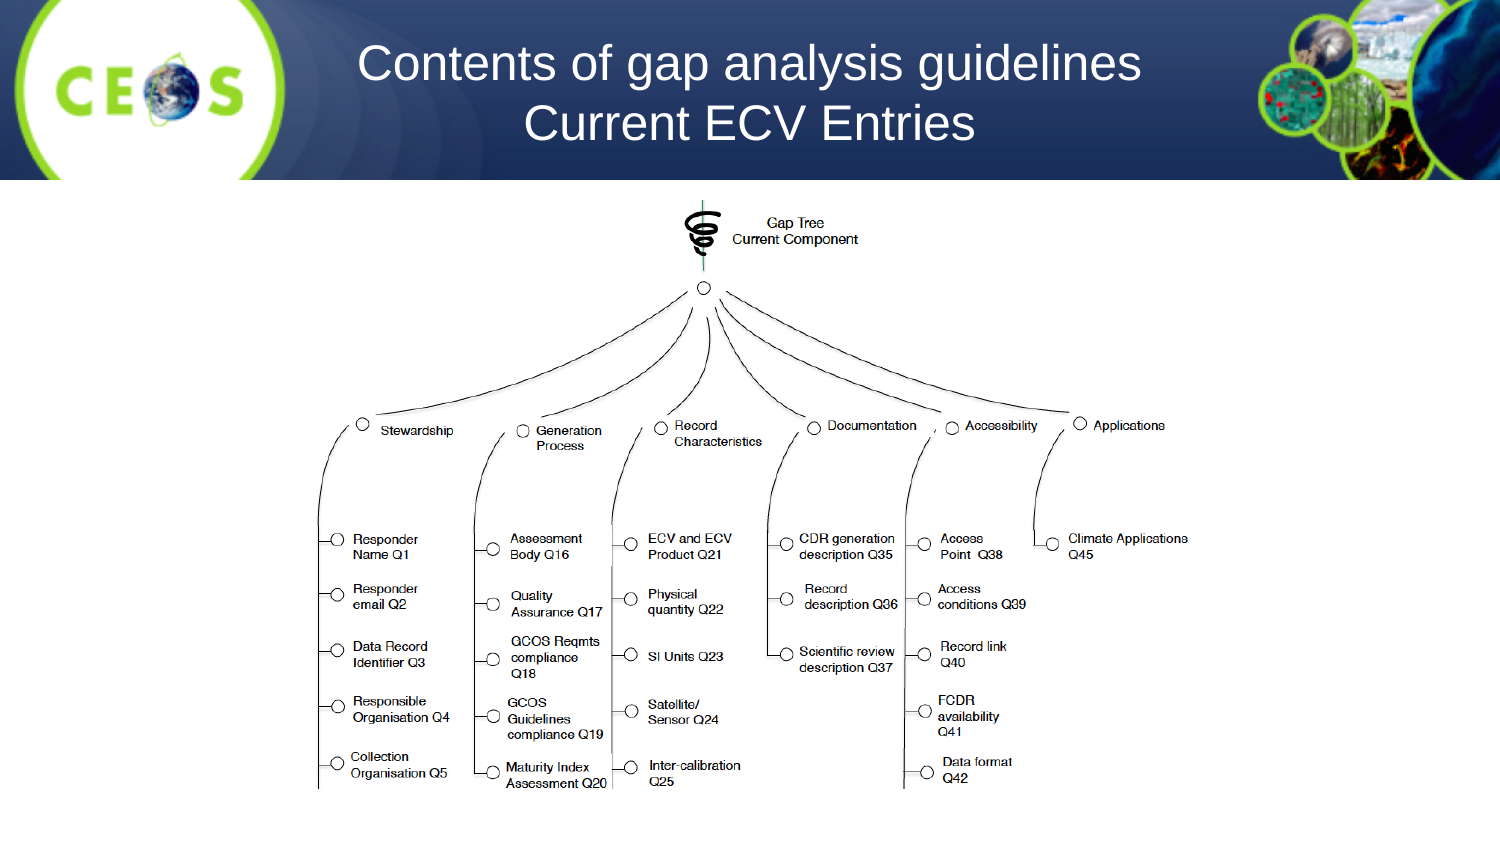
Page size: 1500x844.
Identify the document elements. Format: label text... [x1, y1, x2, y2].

title Contents of gap analysis guidelines Current ECV Entries [331, 20, 1168, 161]
picture [0, 0, 1500, 180]
picture [313, 200, 1190, 789]
